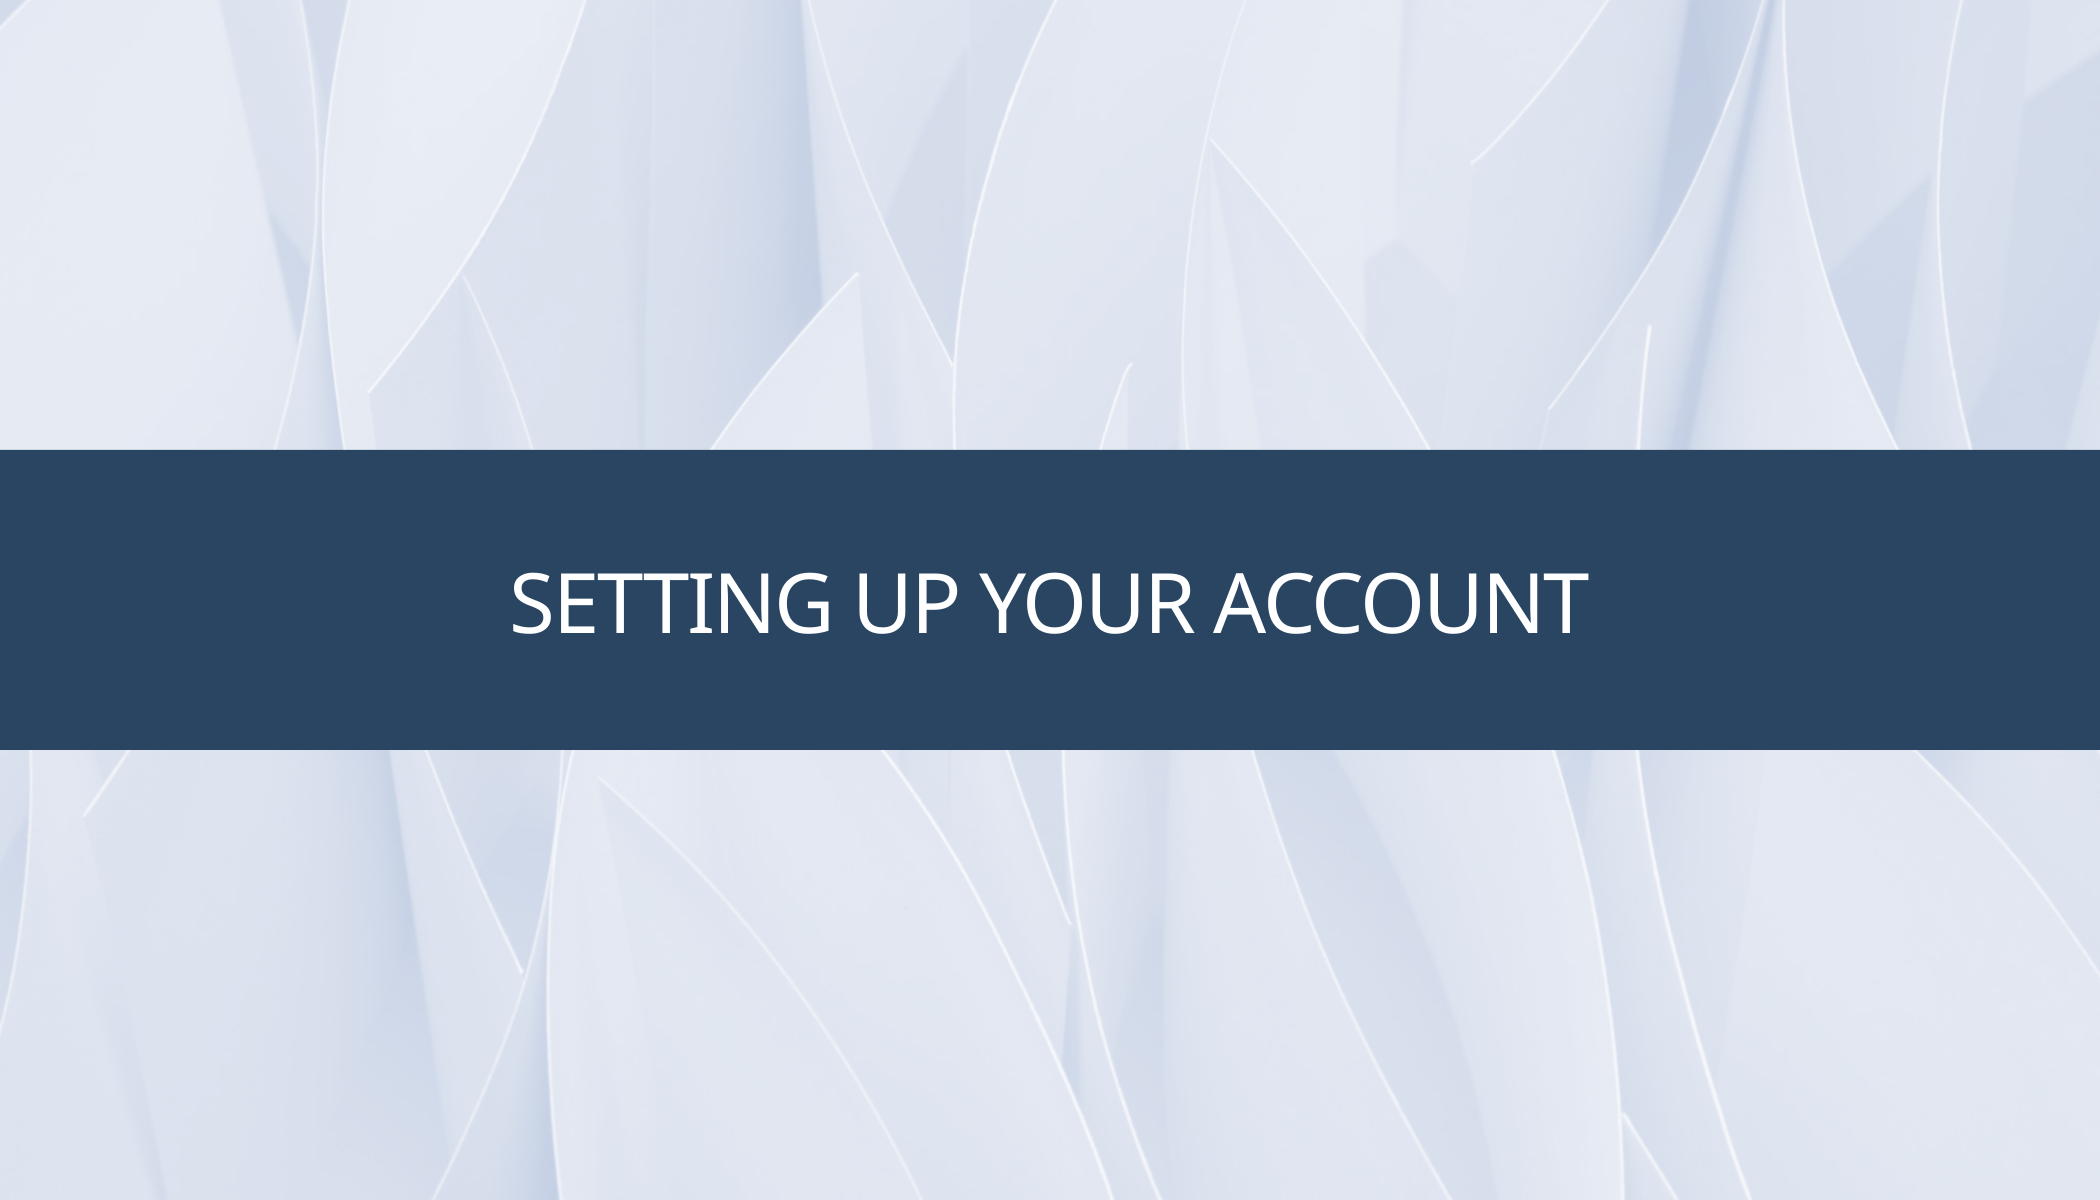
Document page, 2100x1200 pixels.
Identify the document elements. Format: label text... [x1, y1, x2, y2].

list Setting up your account [0, 517, 2100, 683]
